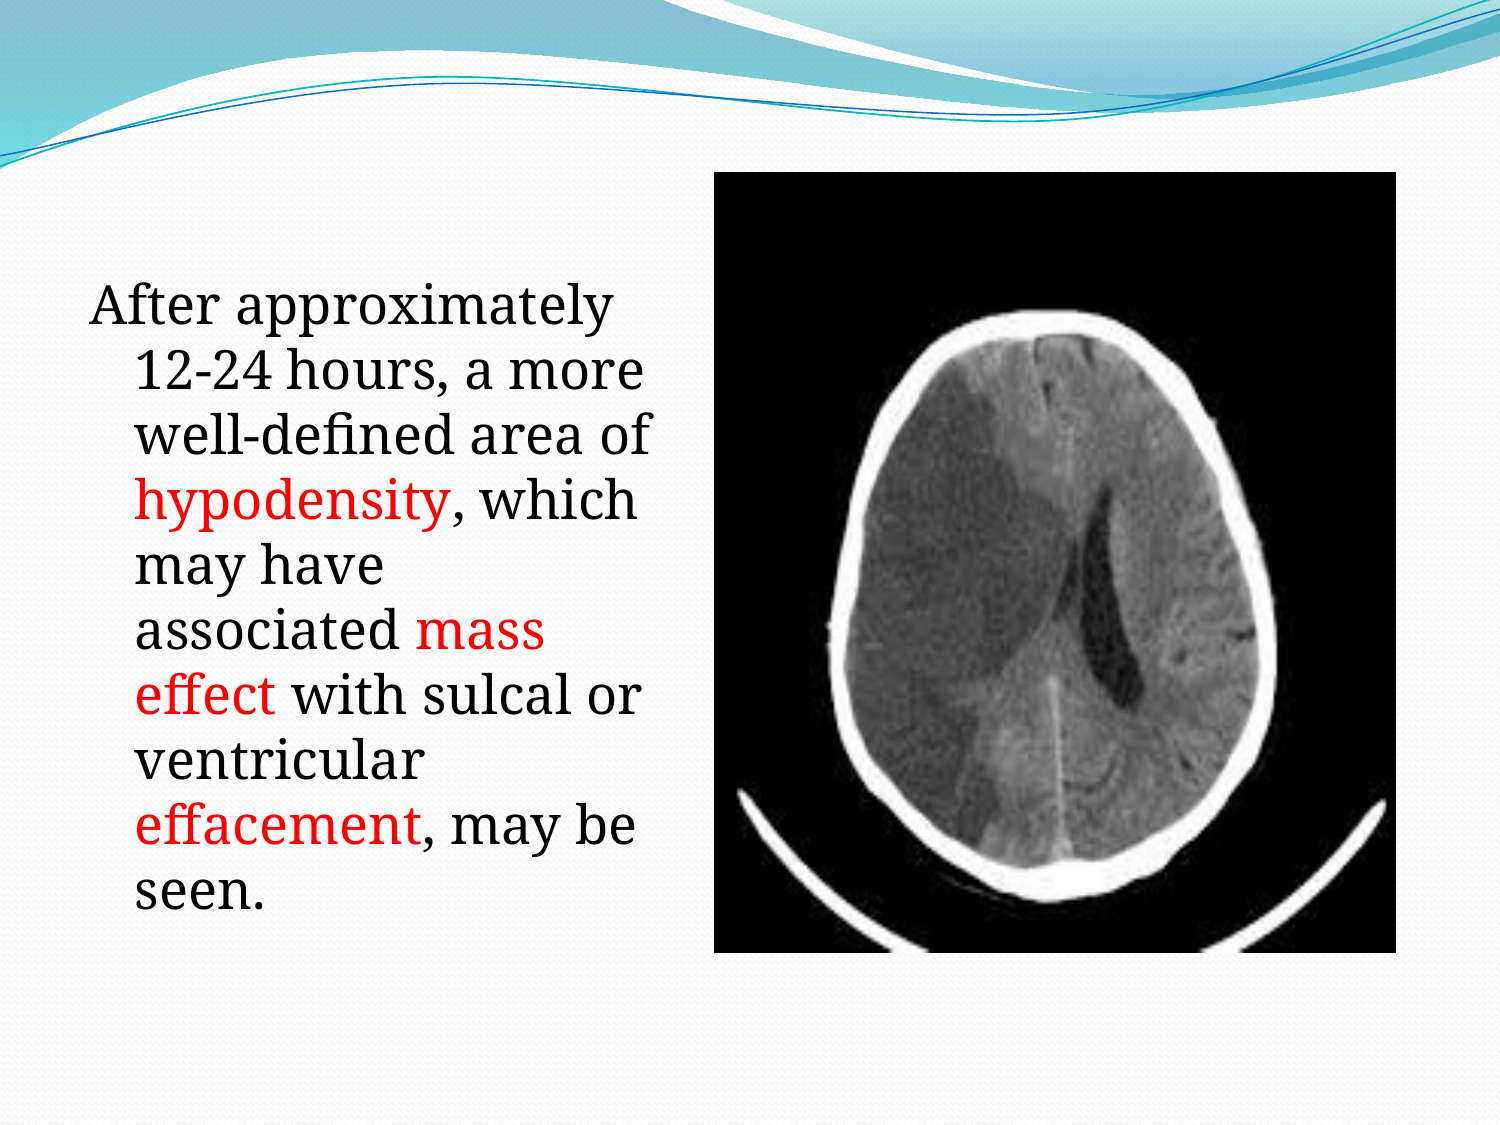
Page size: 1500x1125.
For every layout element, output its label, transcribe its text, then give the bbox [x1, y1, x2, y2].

list After approximately 12-24 hours, a more well-defined area of hypodensity, which may have associated mass effect with sulcal or ventricular effacement, may be seen. [75, 262, 680, 1005]
picture [714, 172, 1397, 953]
